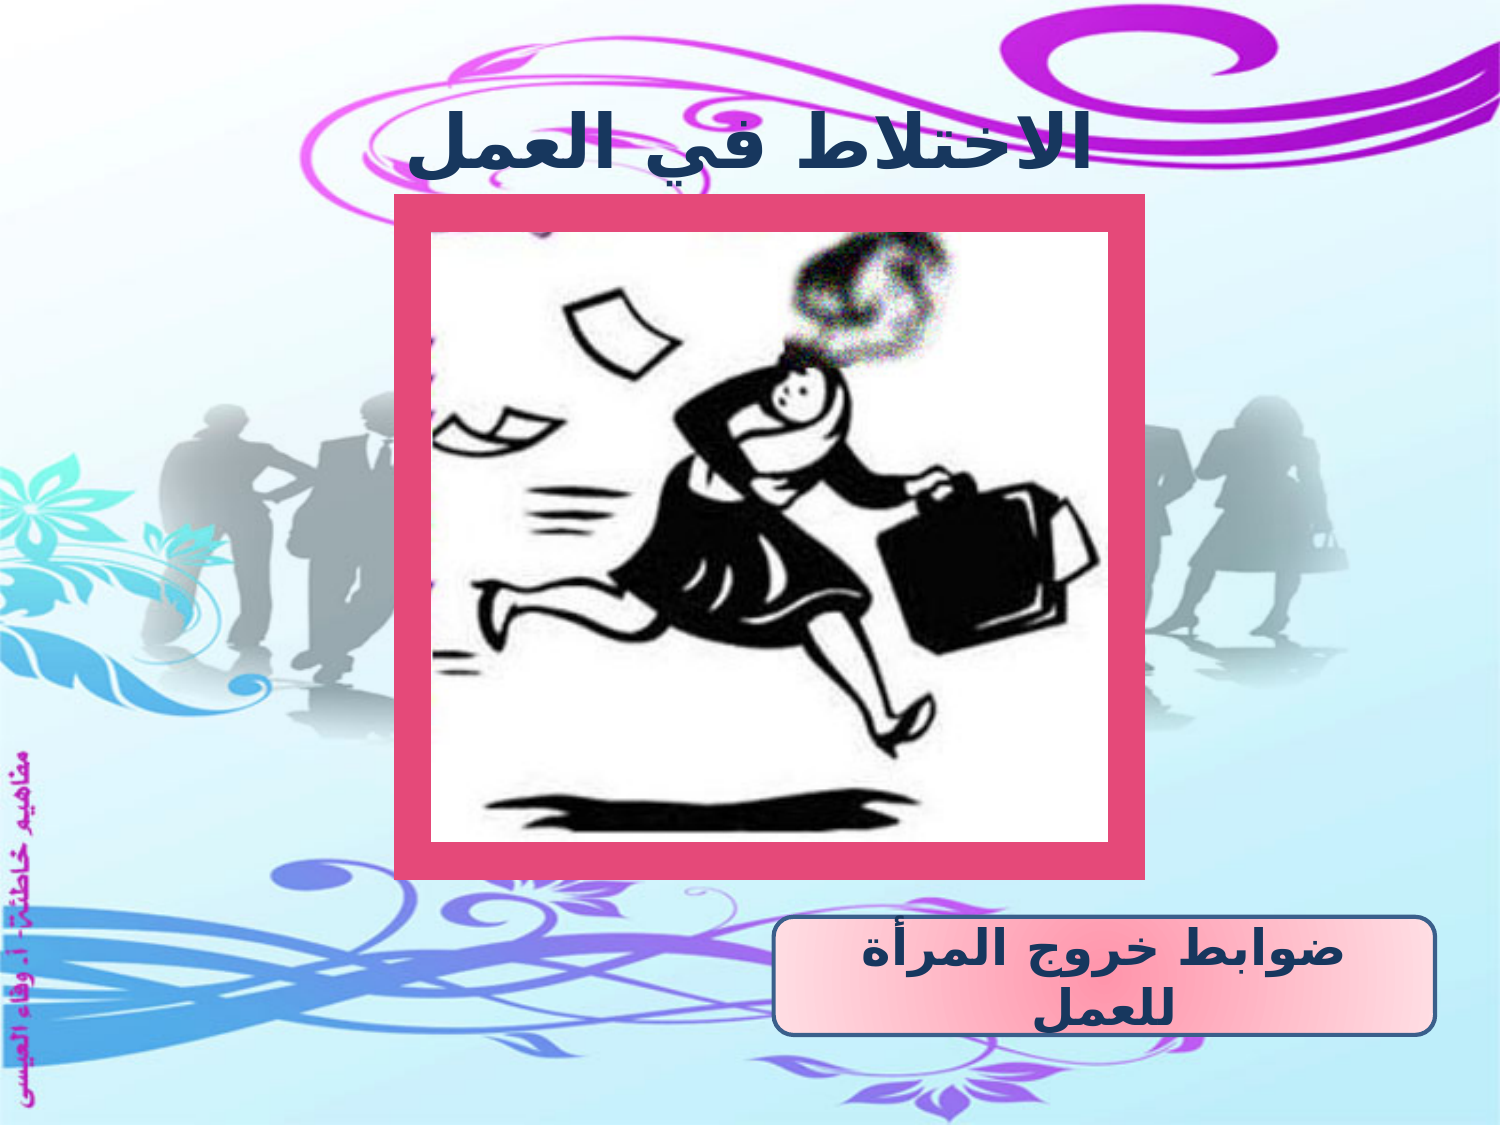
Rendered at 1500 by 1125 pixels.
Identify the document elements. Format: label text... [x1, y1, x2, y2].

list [430, 231, 1109, 843]
title الاختلاط في العمل [74, 44, 1426, 233]
text_box ضوابط خروج المرأة للعمل [771, 914, 1438, 1038]
picture [0, 0, 1500, 1125]
